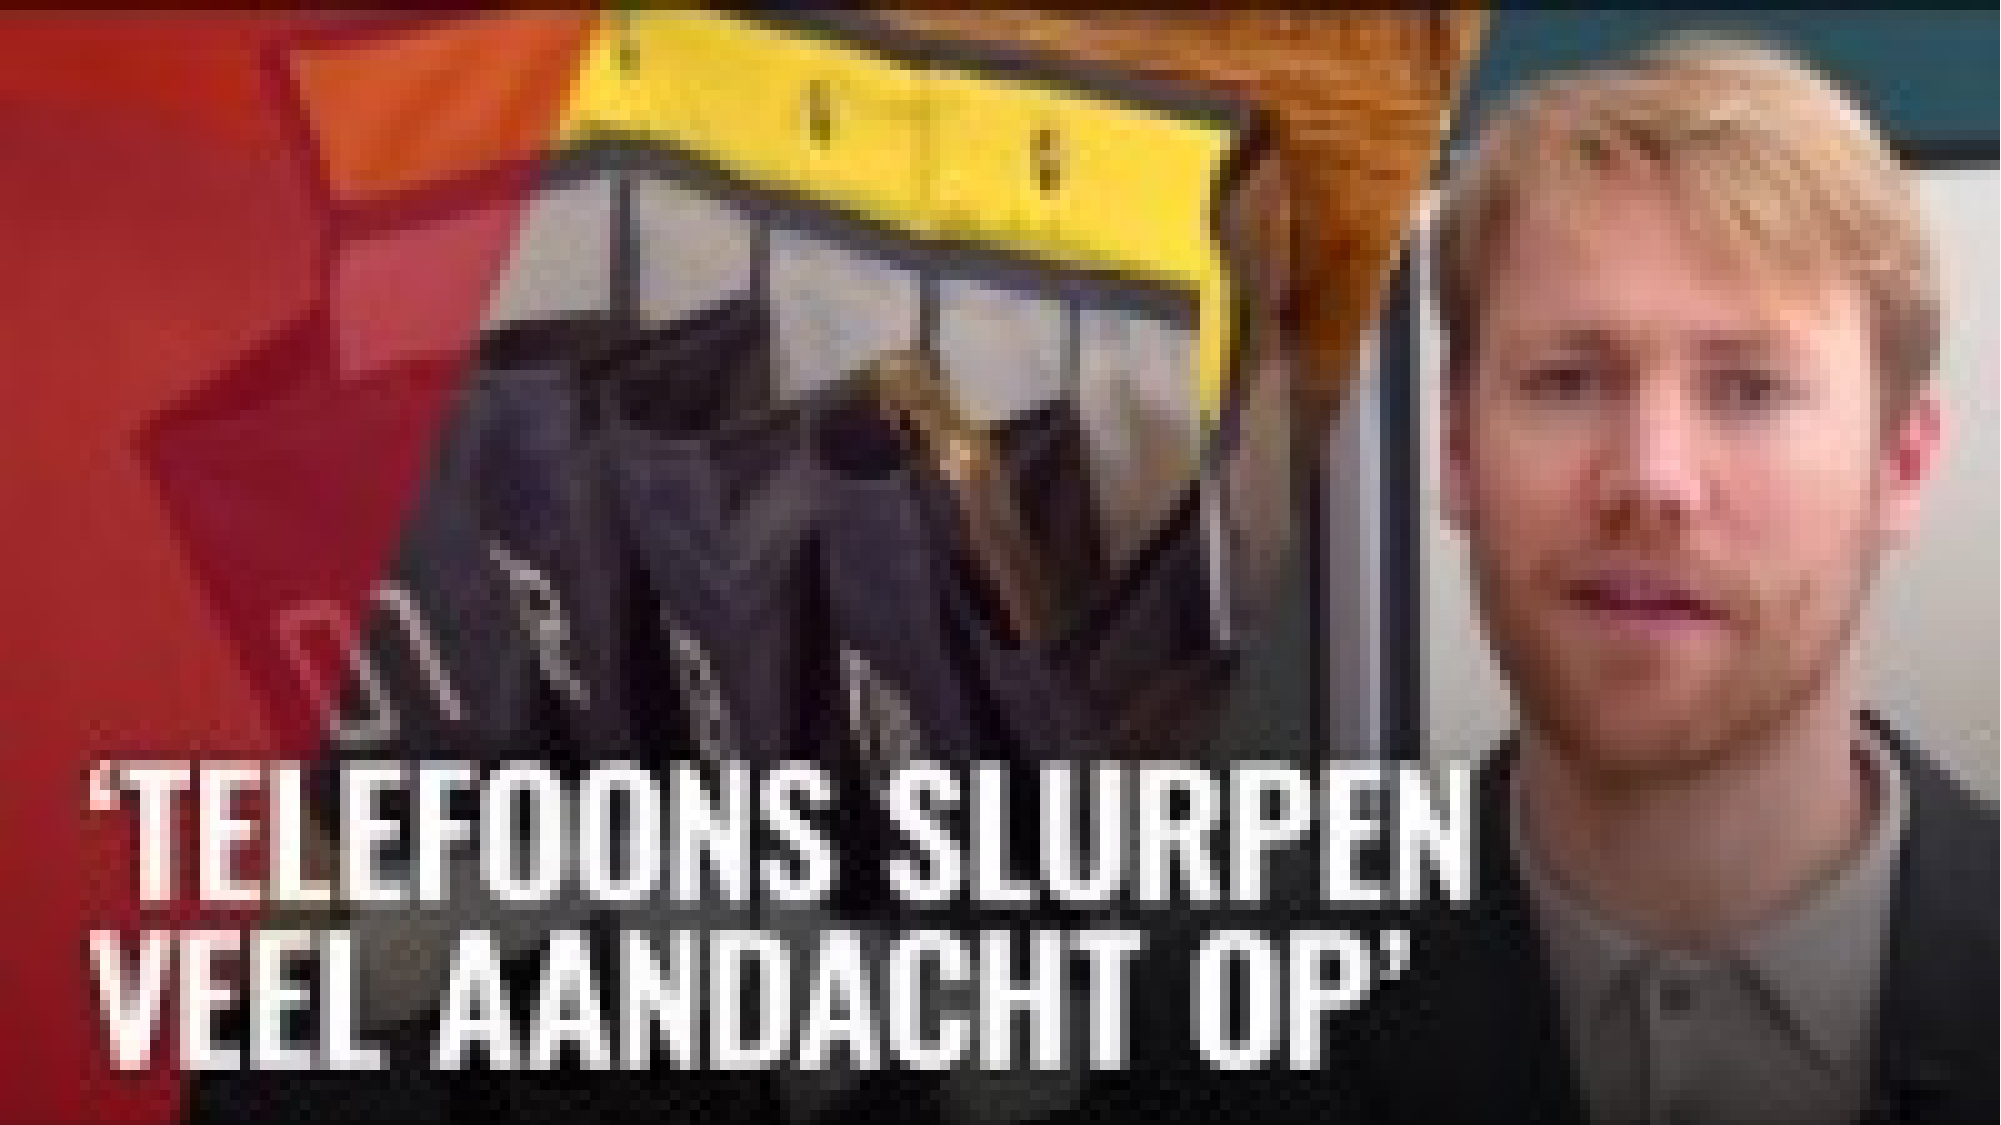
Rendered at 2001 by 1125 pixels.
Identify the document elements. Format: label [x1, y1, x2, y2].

text_box [0, 0, 2000, 1125]
